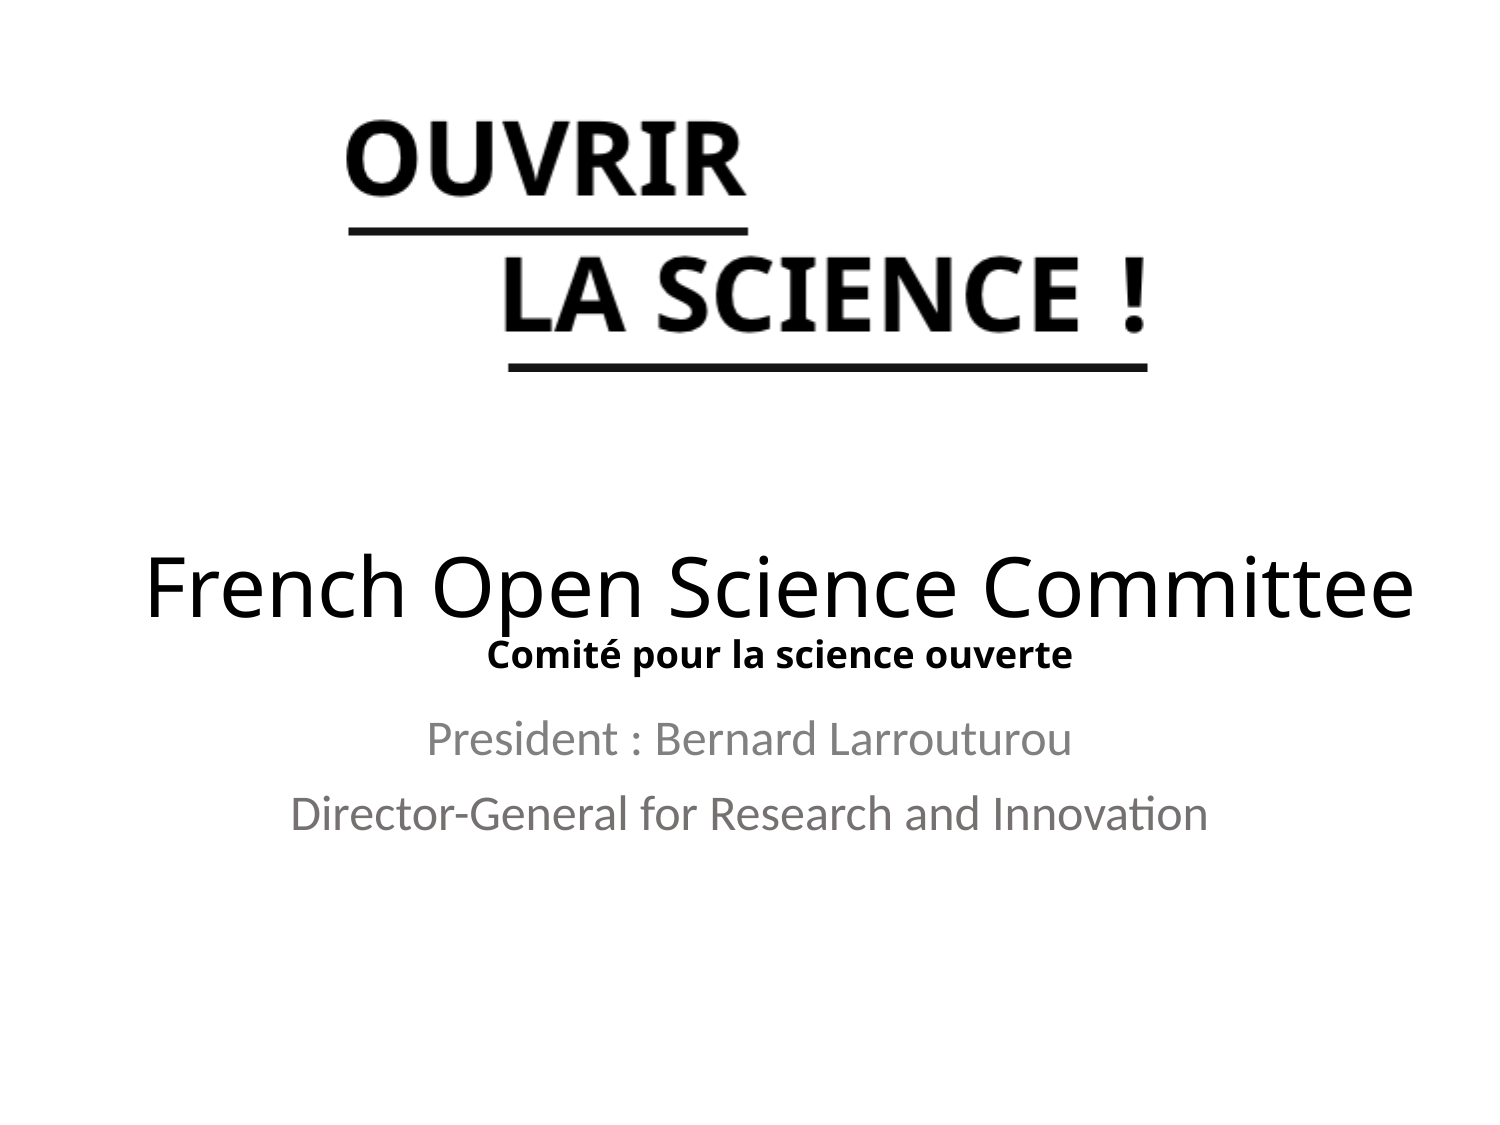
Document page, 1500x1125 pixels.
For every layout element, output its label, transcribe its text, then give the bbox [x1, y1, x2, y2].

list President : Bernard Larrouturou Director-General for Research and Innovation [103, 705, 1397, 1058]
title French Open Science Committee Comité pour la science ouverte [103, 502, 1458, 720]
picture [341, 84, 1156, 372]
